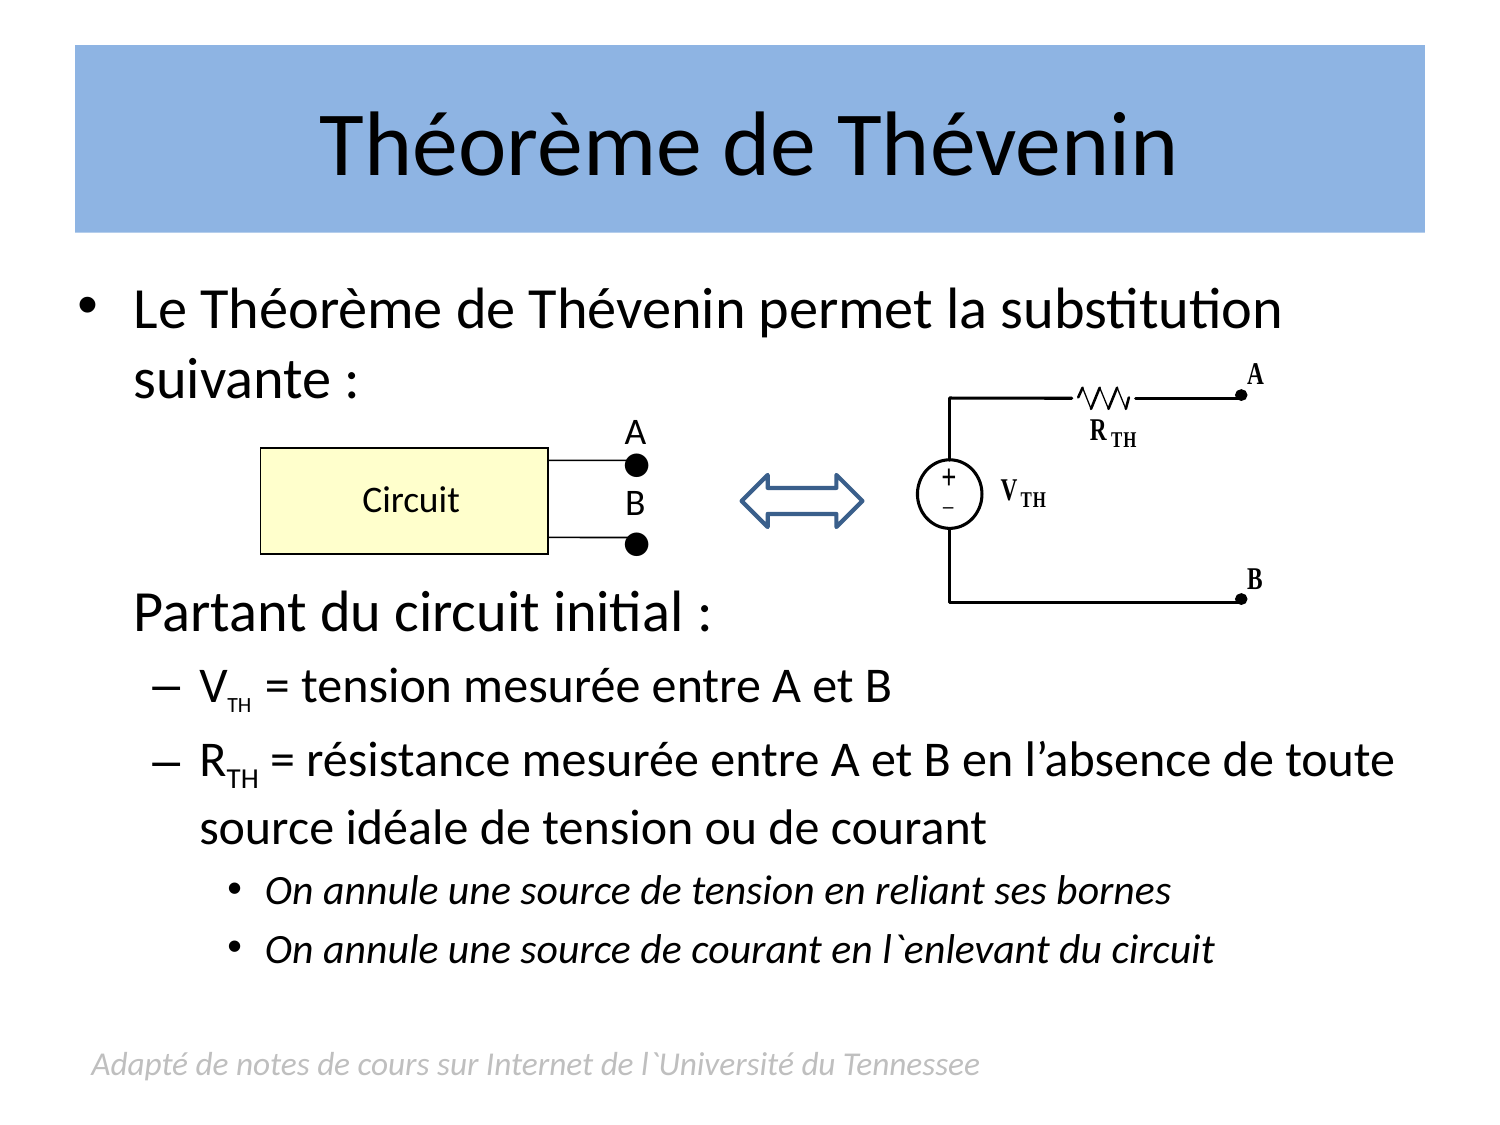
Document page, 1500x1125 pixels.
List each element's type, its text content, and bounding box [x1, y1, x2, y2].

text_box [260, 447, 548, 555]
text_box • [605, 506, 669, 585]
text_box A [609, 400, 662, 460]
list Le Théorème de Thévenin permet la substitution suivante : Partant du circuit initial : VTH = tension mesurée entre A et B RTH = résistance mesurée entre A et B en l’absence de toute source idéale de tension ou de courant On annule une source de tension en reliant ses bornes On annule une source de courant en l`enlevant du circuit [62, 262, 1430, 1005]
text_box B [610, 470, 661, 531]
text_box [909, 348, 1276, 626]
title Théorème de Thévenin [75, 45, 1425, 233]
text_box • [605, 410, 669, 506]
text_box Circuit [347, 467, 475, 527]
text_box [739, 472, 865, 529]
